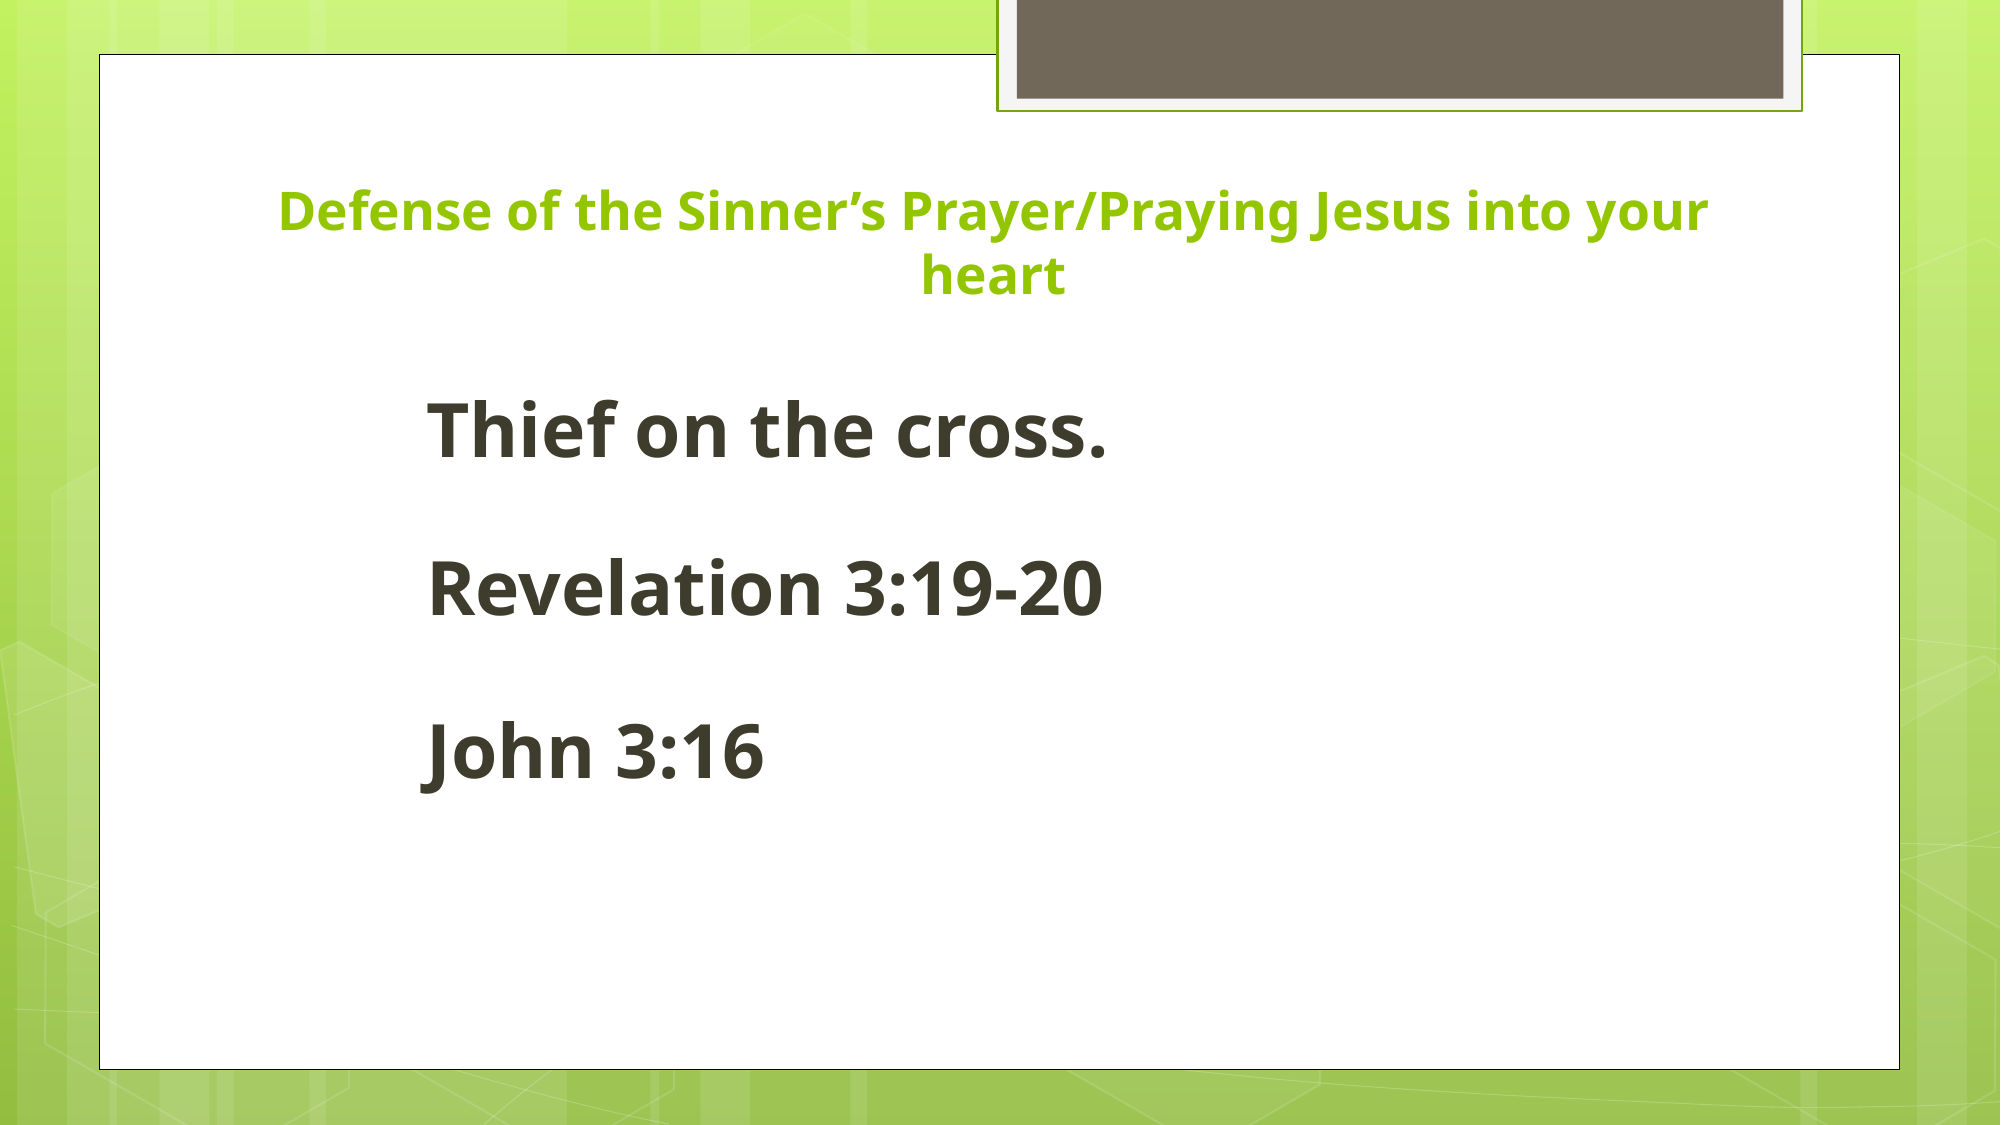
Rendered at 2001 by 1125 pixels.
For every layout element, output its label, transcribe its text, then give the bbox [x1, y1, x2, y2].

title Defense of the Sinner’s Prayer/Praying Jesus into your heart [237, 168, 1750, 313]
list Thief on the cross. Revelation 3:19-20 John 3:16 [399, 375, 1533, 957]
